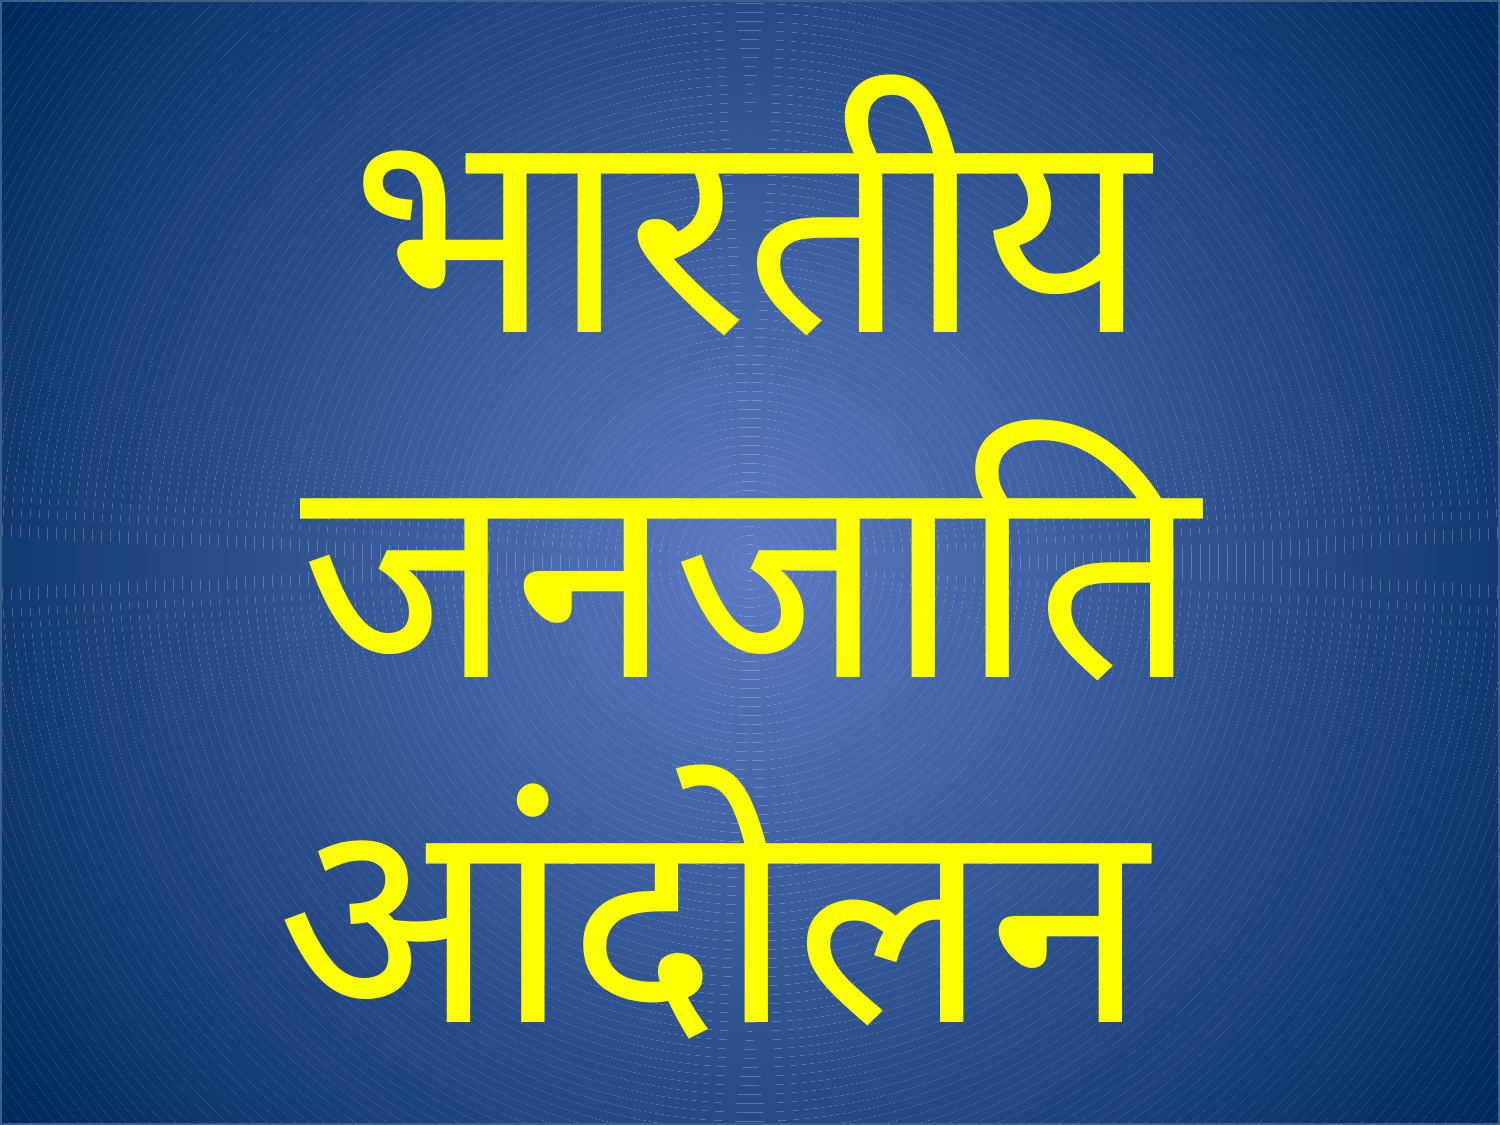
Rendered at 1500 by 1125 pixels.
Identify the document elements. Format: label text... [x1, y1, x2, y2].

text_box भारतीय जनजाति आंदोलन [0, 0, 1500, 1125]
